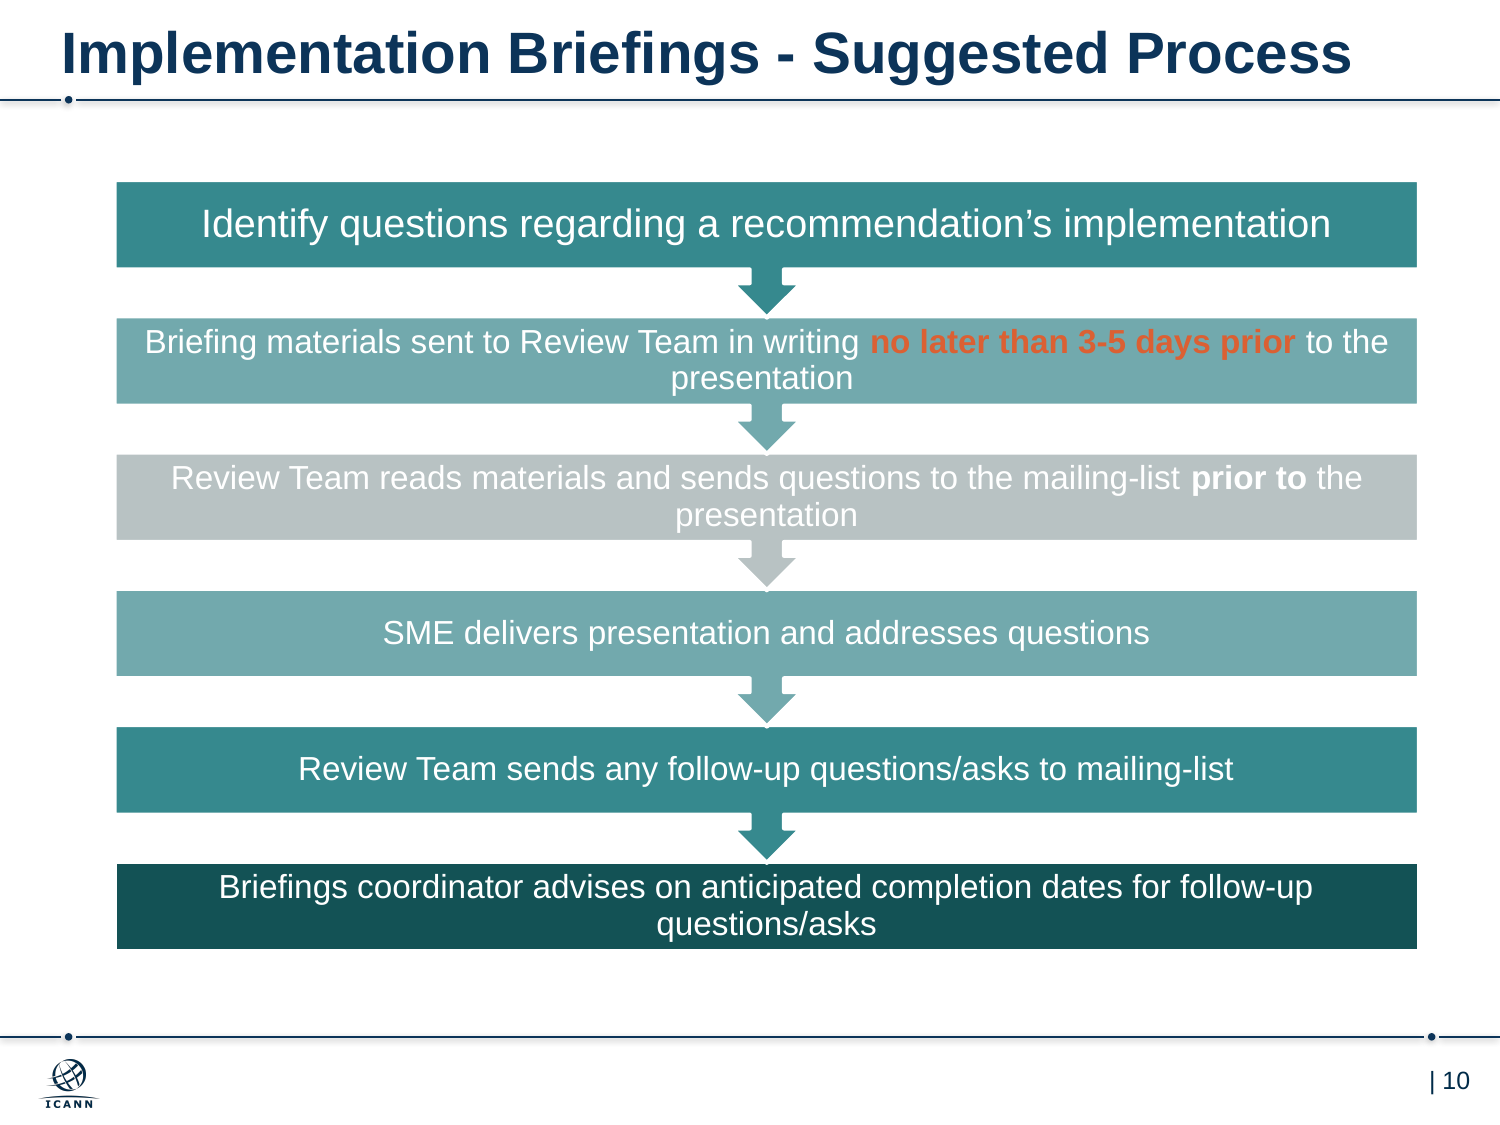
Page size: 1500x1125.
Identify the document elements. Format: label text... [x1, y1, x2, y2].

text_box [114, 179, 1420, 952]
picture [38, 1059, 100, 1108]
title Implementation Briefings - Suggested Process [61, 7, 1376, 82]
